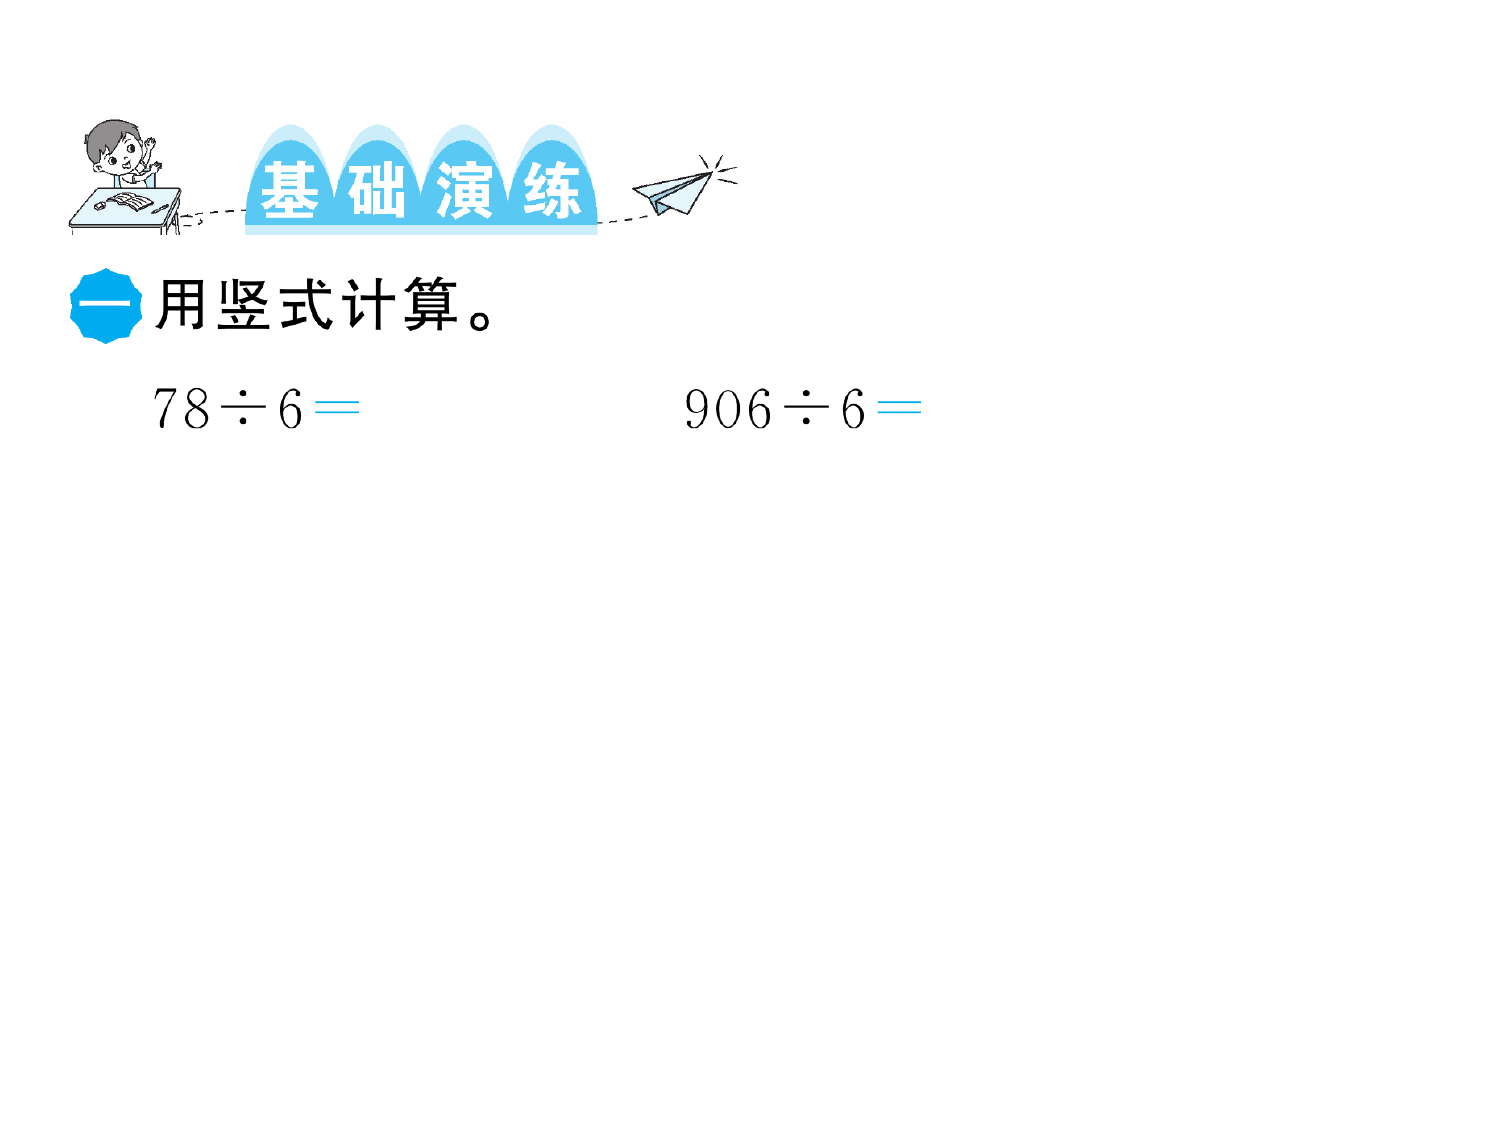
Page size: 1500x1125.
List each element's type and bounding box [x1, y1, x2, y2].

picture [64, 89, 1172, 1035]
